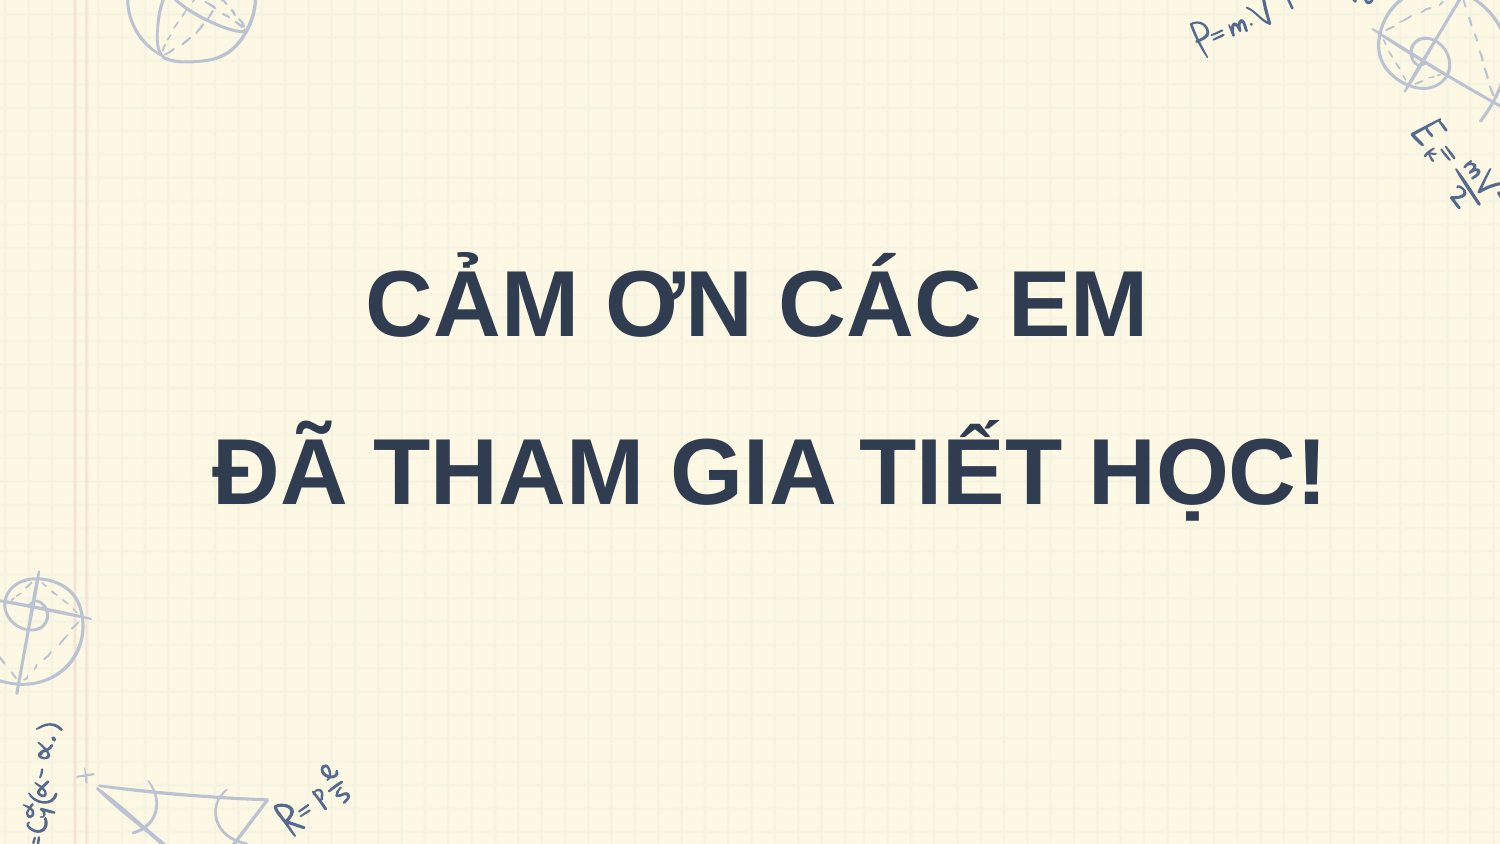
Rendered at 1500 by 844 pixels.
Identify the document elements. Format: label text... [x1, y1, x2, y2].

text_box CẢM ƠN CÁC EM ĐÃ THAM GIA TIẾT HỌC! [175, 171, 1365, 467]
